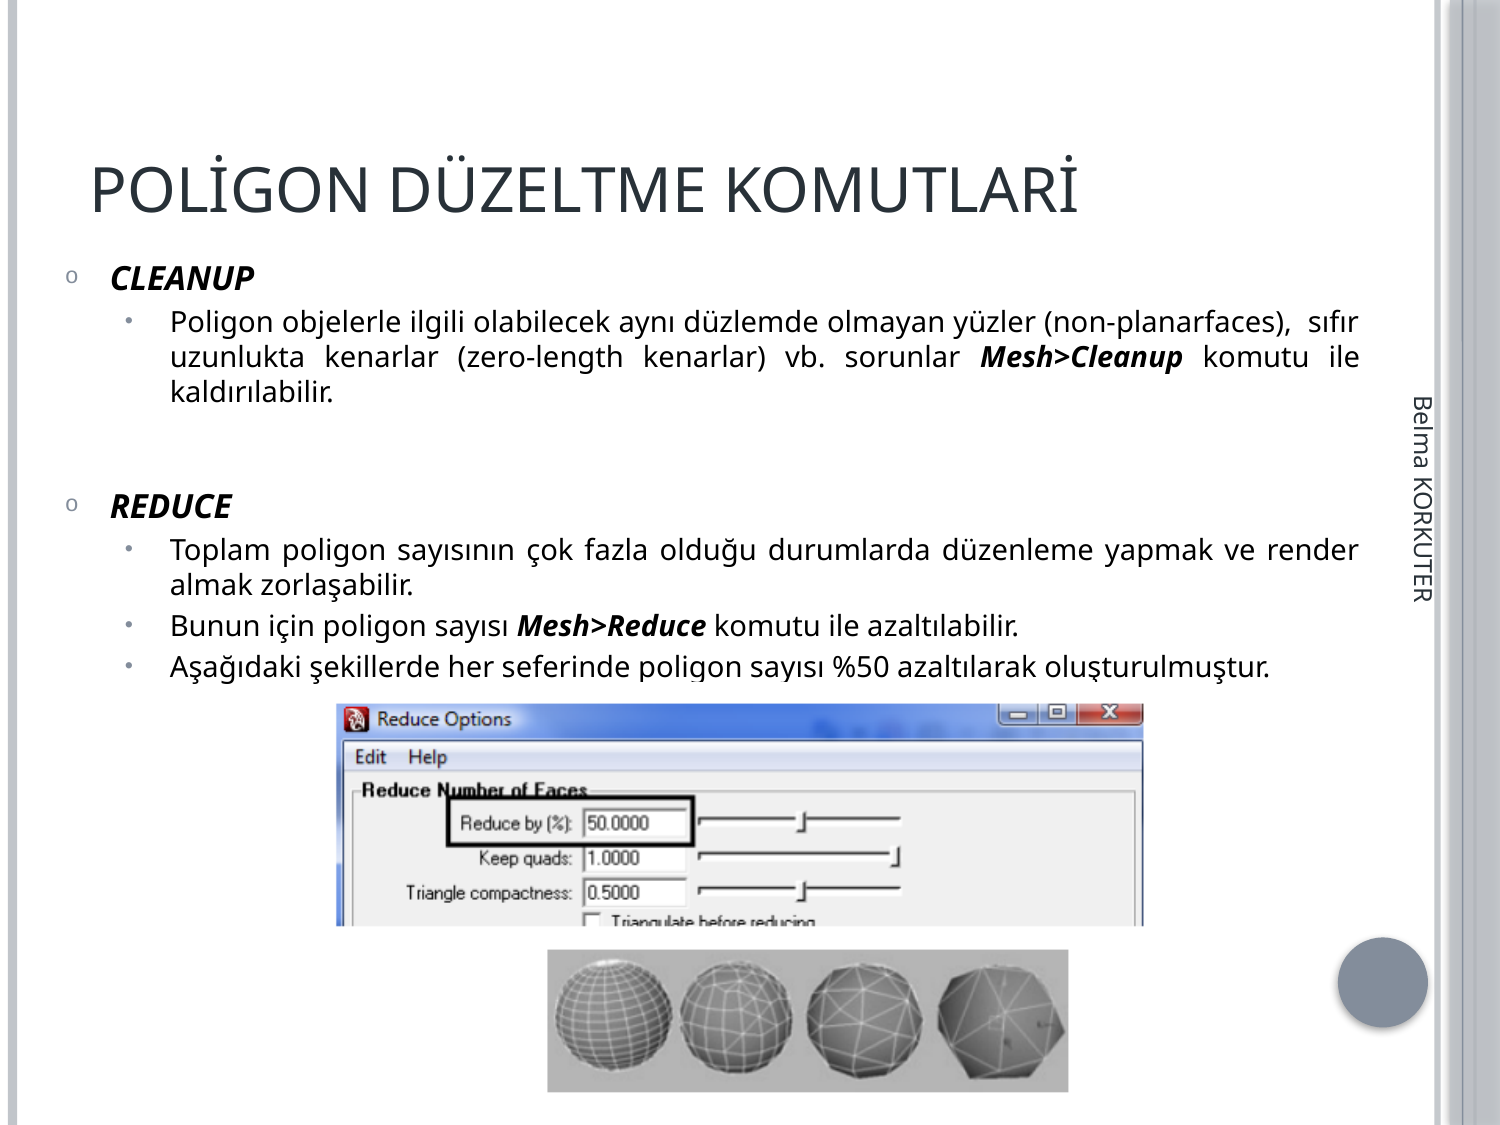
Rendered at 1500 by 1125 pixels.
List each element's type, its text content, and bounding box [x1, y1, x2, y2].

picture [324, 682, 1212, 1125]
list CLEANUP Poligon objelerle ilgili olabilecek aynı düzlemde olmayan yüzler (non‐planarfaces), sıfır uzunlukta kenarlar (zero‐length kenarlar) vb. sorunlar Mesh>Cleanup komutu ile kaldırılabilir. REDUCE Toplam poligon sayısının çok fazla olduğu durumlarda düzenleme yapmak ve render almak zorlaşabilir. Bunun için poligon sayısı Mesh>Reduce komutu ile azaltılabilir. Aşağıdaki şekillerde her seferinde poligon sayısı %50 azaltılarak oluşturulmuştur. [50, 249, 1375, 1038]
footer Belma KORKUTER [1379, 380, 1440, 906]
title Poligon Düzeltme Komutlari [75, 45, 1300, 233]
